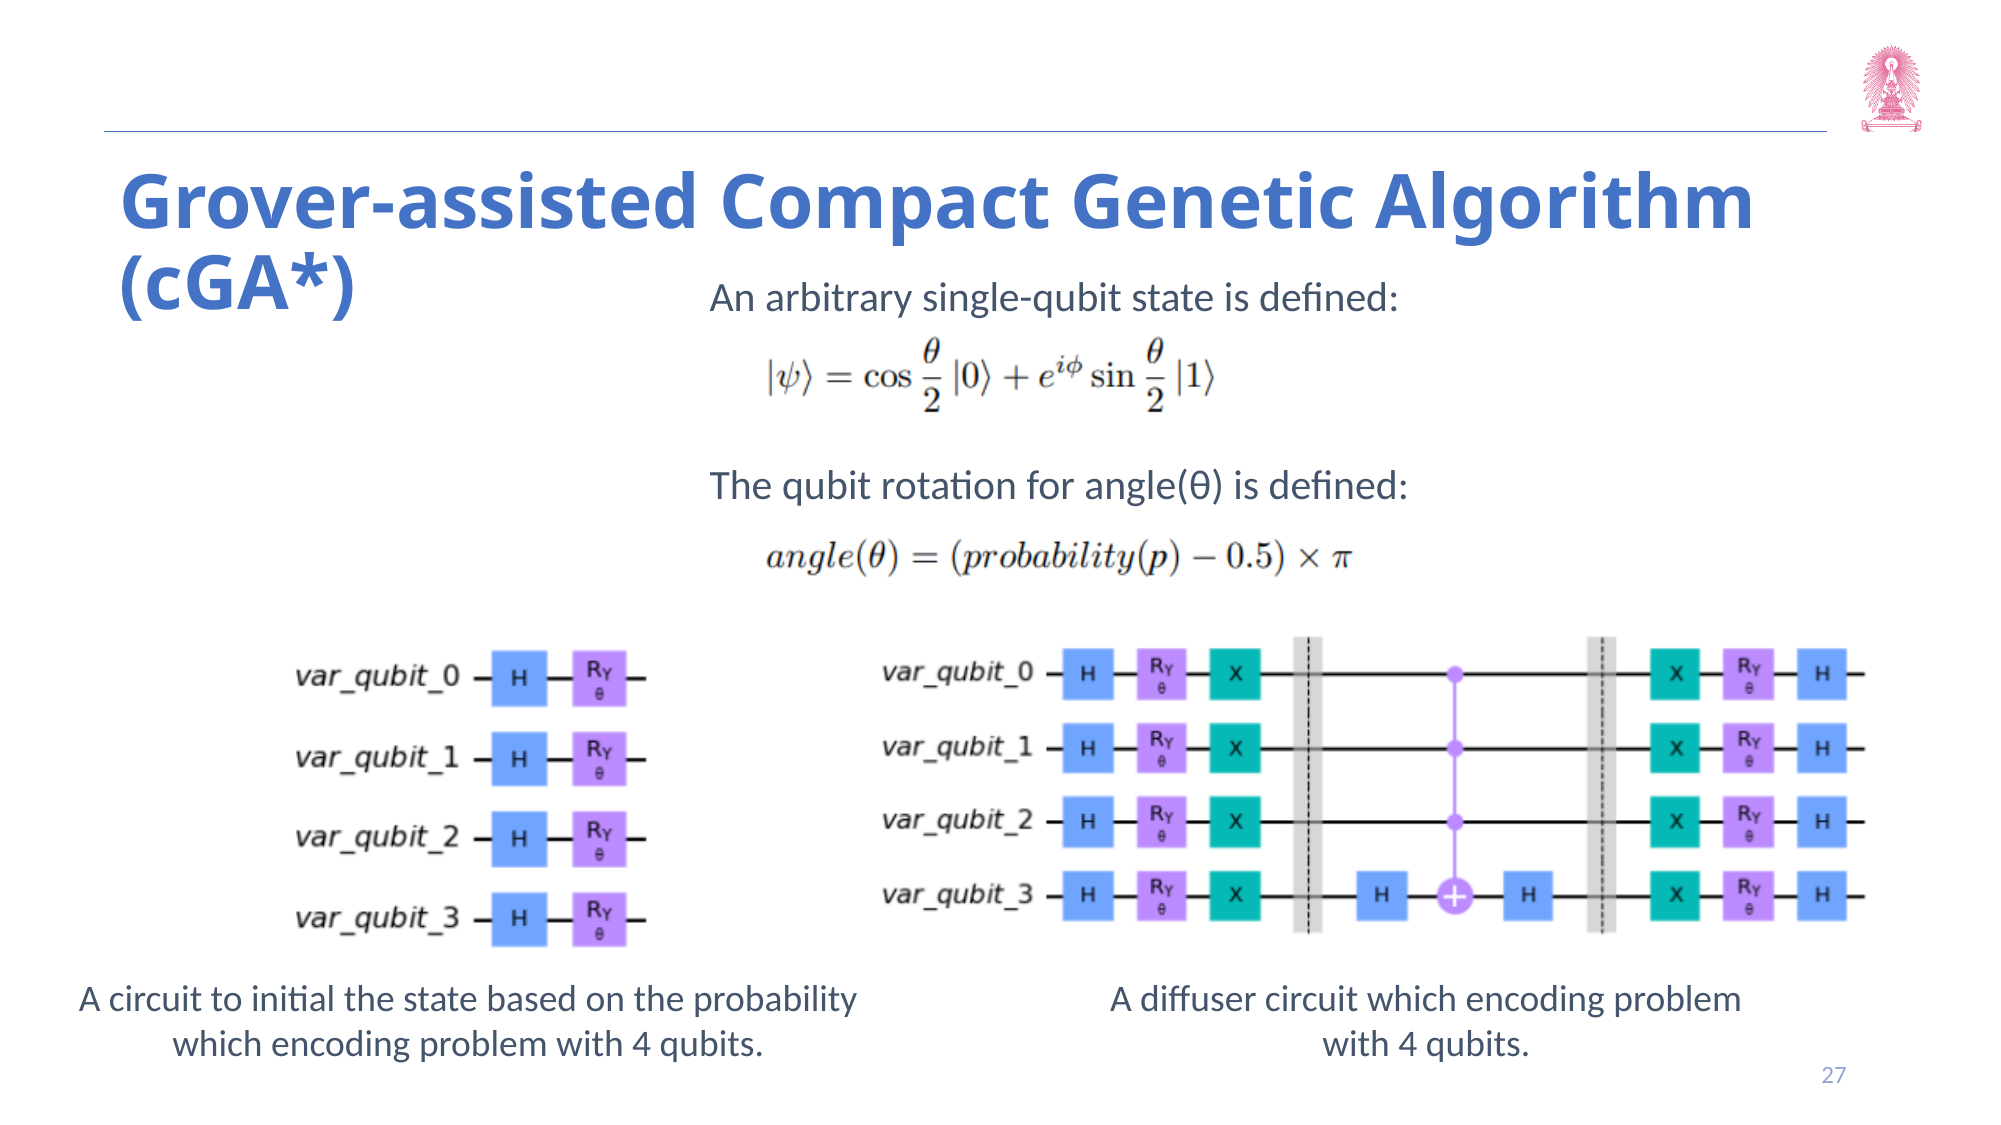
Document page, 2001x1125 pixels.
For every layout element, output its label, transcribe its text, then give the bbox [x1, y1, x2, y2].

picture [258, 625, 678, 973]
list Grover-assisted Compact Genetic Algorithm (cGA*) [104, 156, 1843, 239]
text_box A diffuser circuit which encoding problem with 4 qubits. [1070, 966, 1783, 1072]
text_box An arbitrary single-qubit state is defined: [694, 262, 1427, 328]
text_box A circuit to initial the state based on the probability which encoding problem with 4 qubits. [62, 966, 875, 1072]
text_box The qubit rotation for angle(θ) is defined: [694, 450, 1427, 516]
picture [1861, 45, 1931, 132]
picture [747, 518, 1374, 601]
picture [747, 321, 1242, 431]
slide_number 27 [1412, 1043, 1863, 1104]
picture [868, 625, 1888, 949]
